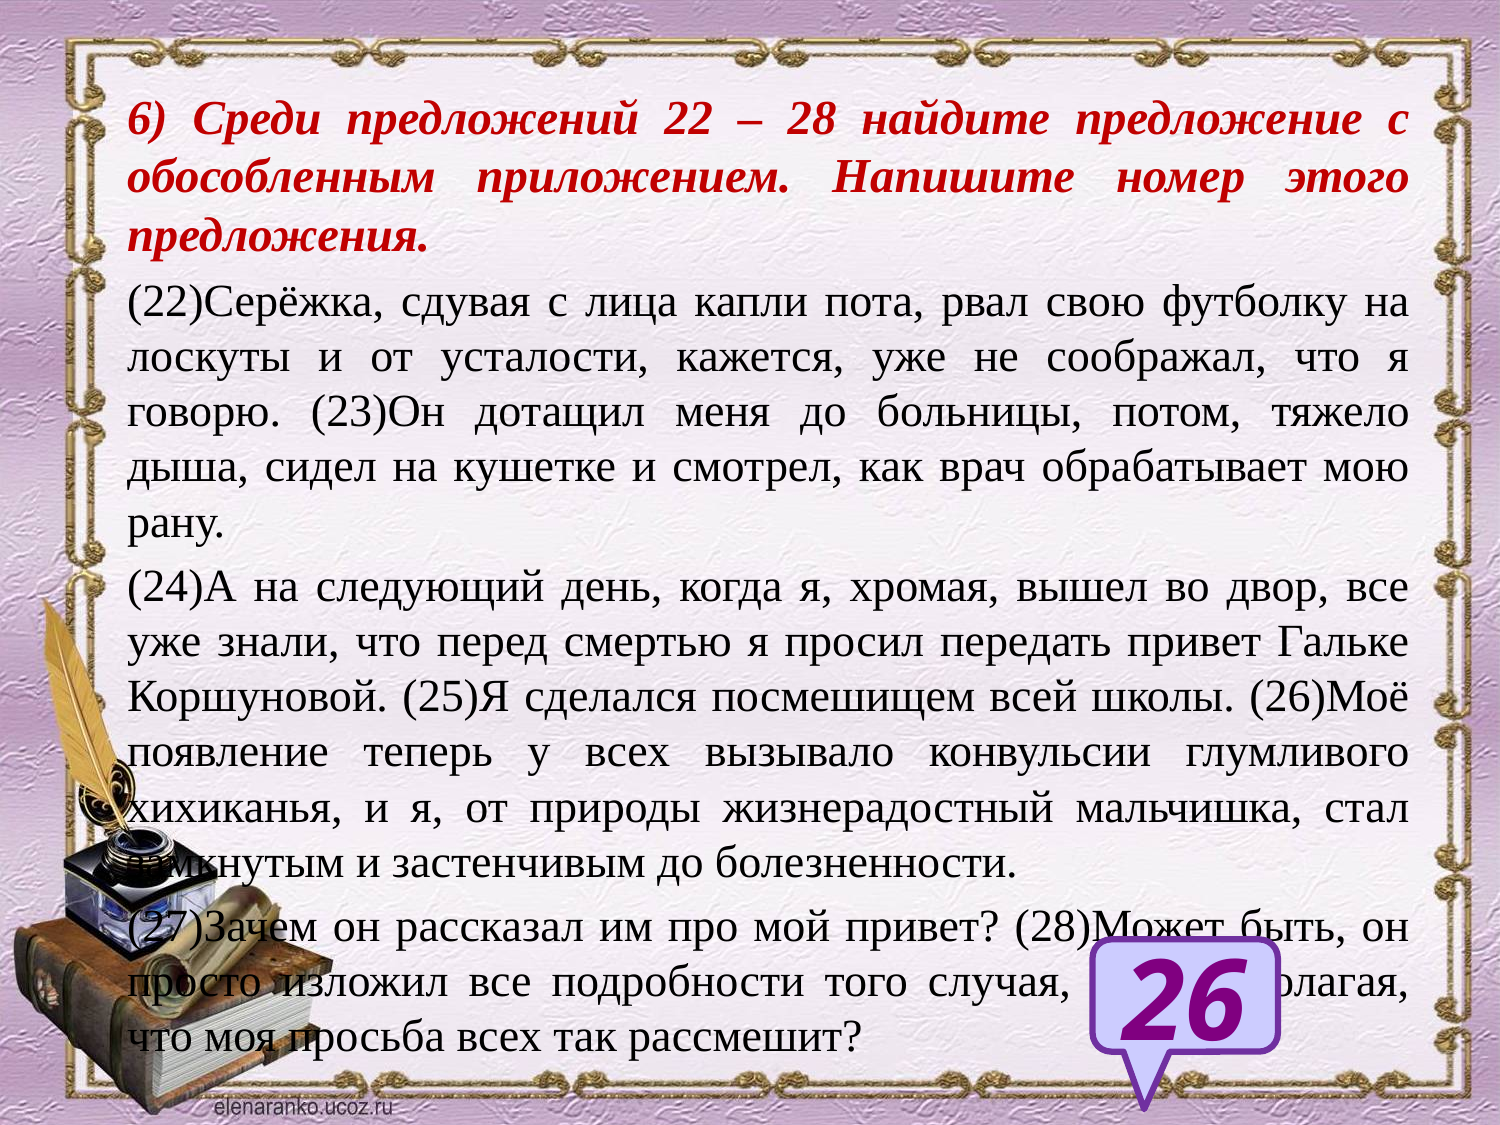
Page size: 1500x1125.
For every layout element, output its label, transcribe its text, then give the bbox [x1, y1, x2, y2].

list 6) Среди предложений 22 – 28 найдите предложение с обособленным приложением. Напишите номер этого предложения. (22)Серёжка, сдувая с лица капли пота, рвал свою футболку на лоскуты и от усталости, кажется, уже не соображал, что я говорю. (23)Он дотащил меня до больницы, потом, тяжело дыша, сидел на кушетке и смотрел, как врач обрабатывает мою рану. (24)А на следующий день, когда я, хромая, вышел во двор, все уже знали, что перед смертью я просил передать привет Гальке Коршуновой. (25)Я сделался посмешищем всей школы. (26)Моё появление теперь у всех вызывало конвульсии глумливого хихиканья, и я, от природы жизнерадостный мальчишка, стал замкнутым и застенчивым до болезненности. (27)Зачем он рассказал им про мой привет? (28)Может быть, он просто изложил все подробности того случая, не предполагая, что моя просьба всех так рассмешит? [112, 78, 1425, 1083]
text_box 26 [1090, 937, 1281, 1112]
picture [0, 0, 1500, 1125]
